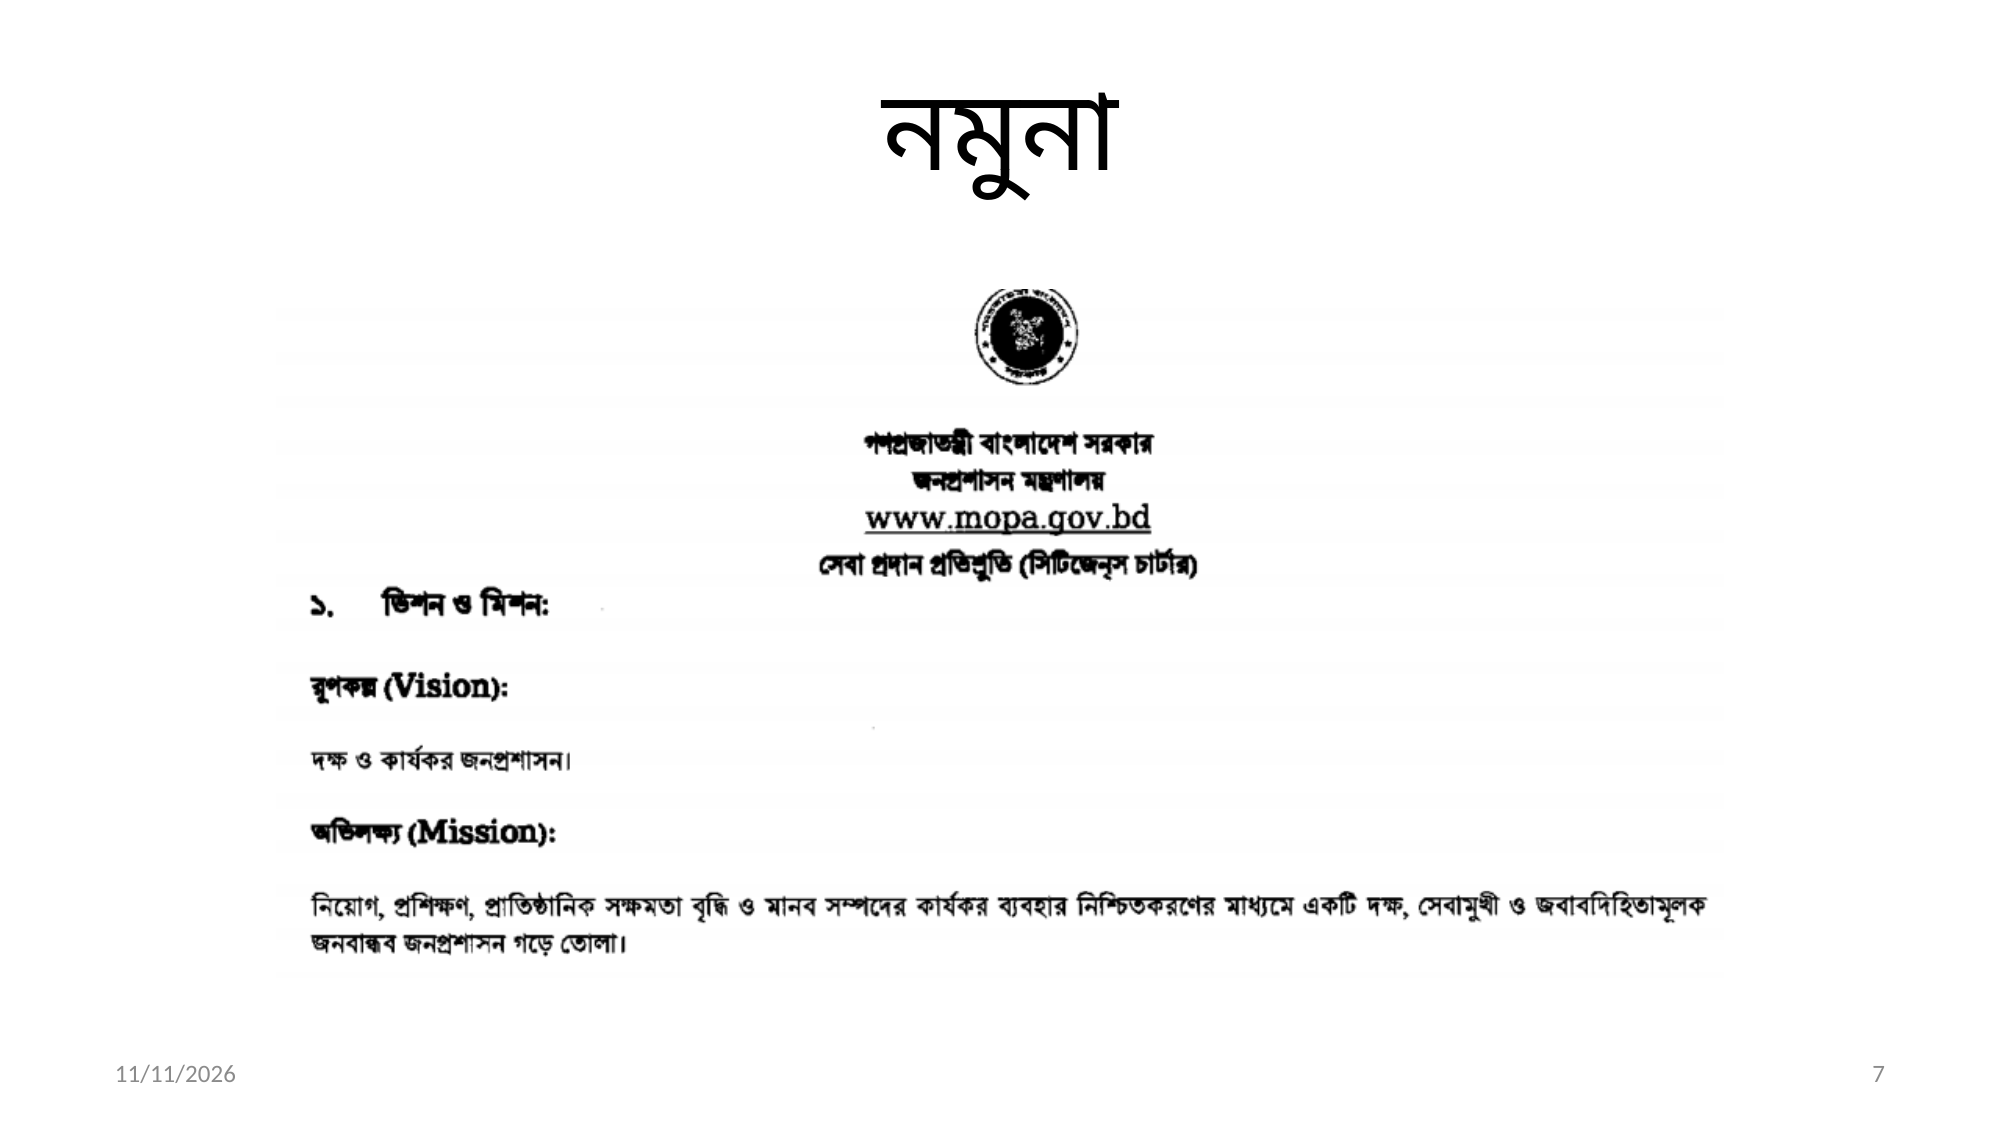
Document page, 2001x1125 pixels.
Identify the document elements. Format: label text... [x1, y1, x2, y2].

title নমুনা [137, 47, 1863, 201]
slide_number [99, 1042, 567, 1103]
slide_number 7 [1433, 1042, 1900, 1103]
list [276, 288, 1724, 979]
